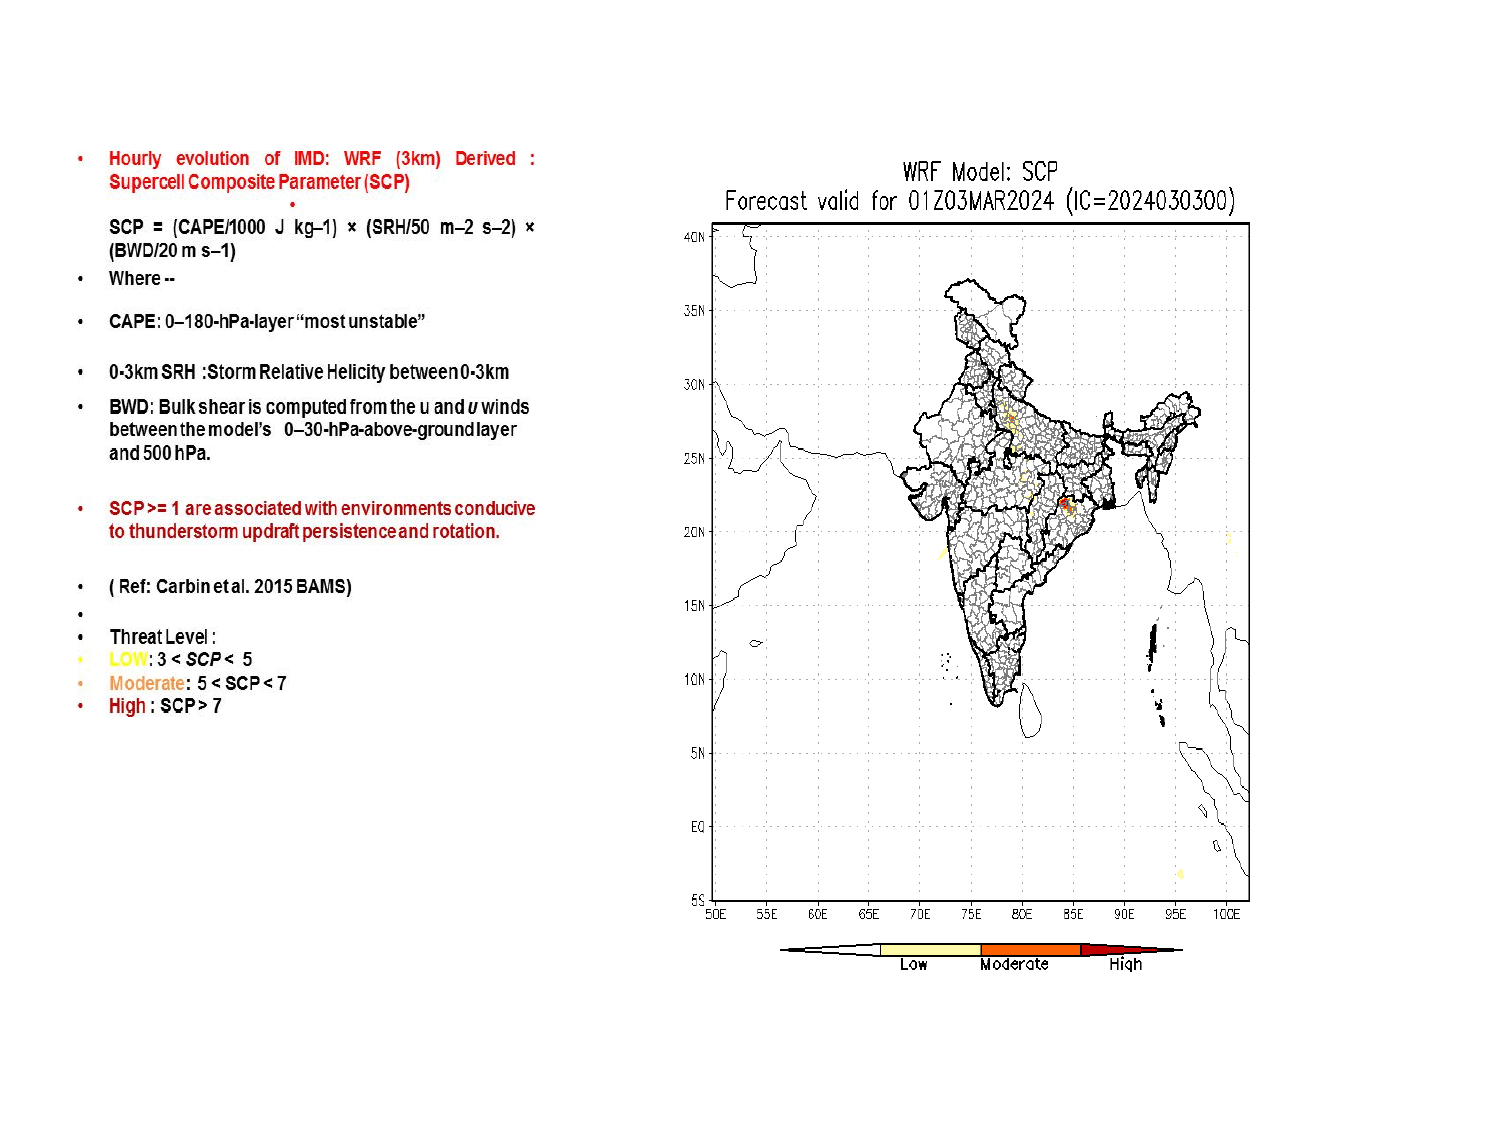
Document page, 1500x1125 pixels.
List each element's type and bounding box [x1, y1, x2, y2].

picture [74, 149, 1426, 976]
